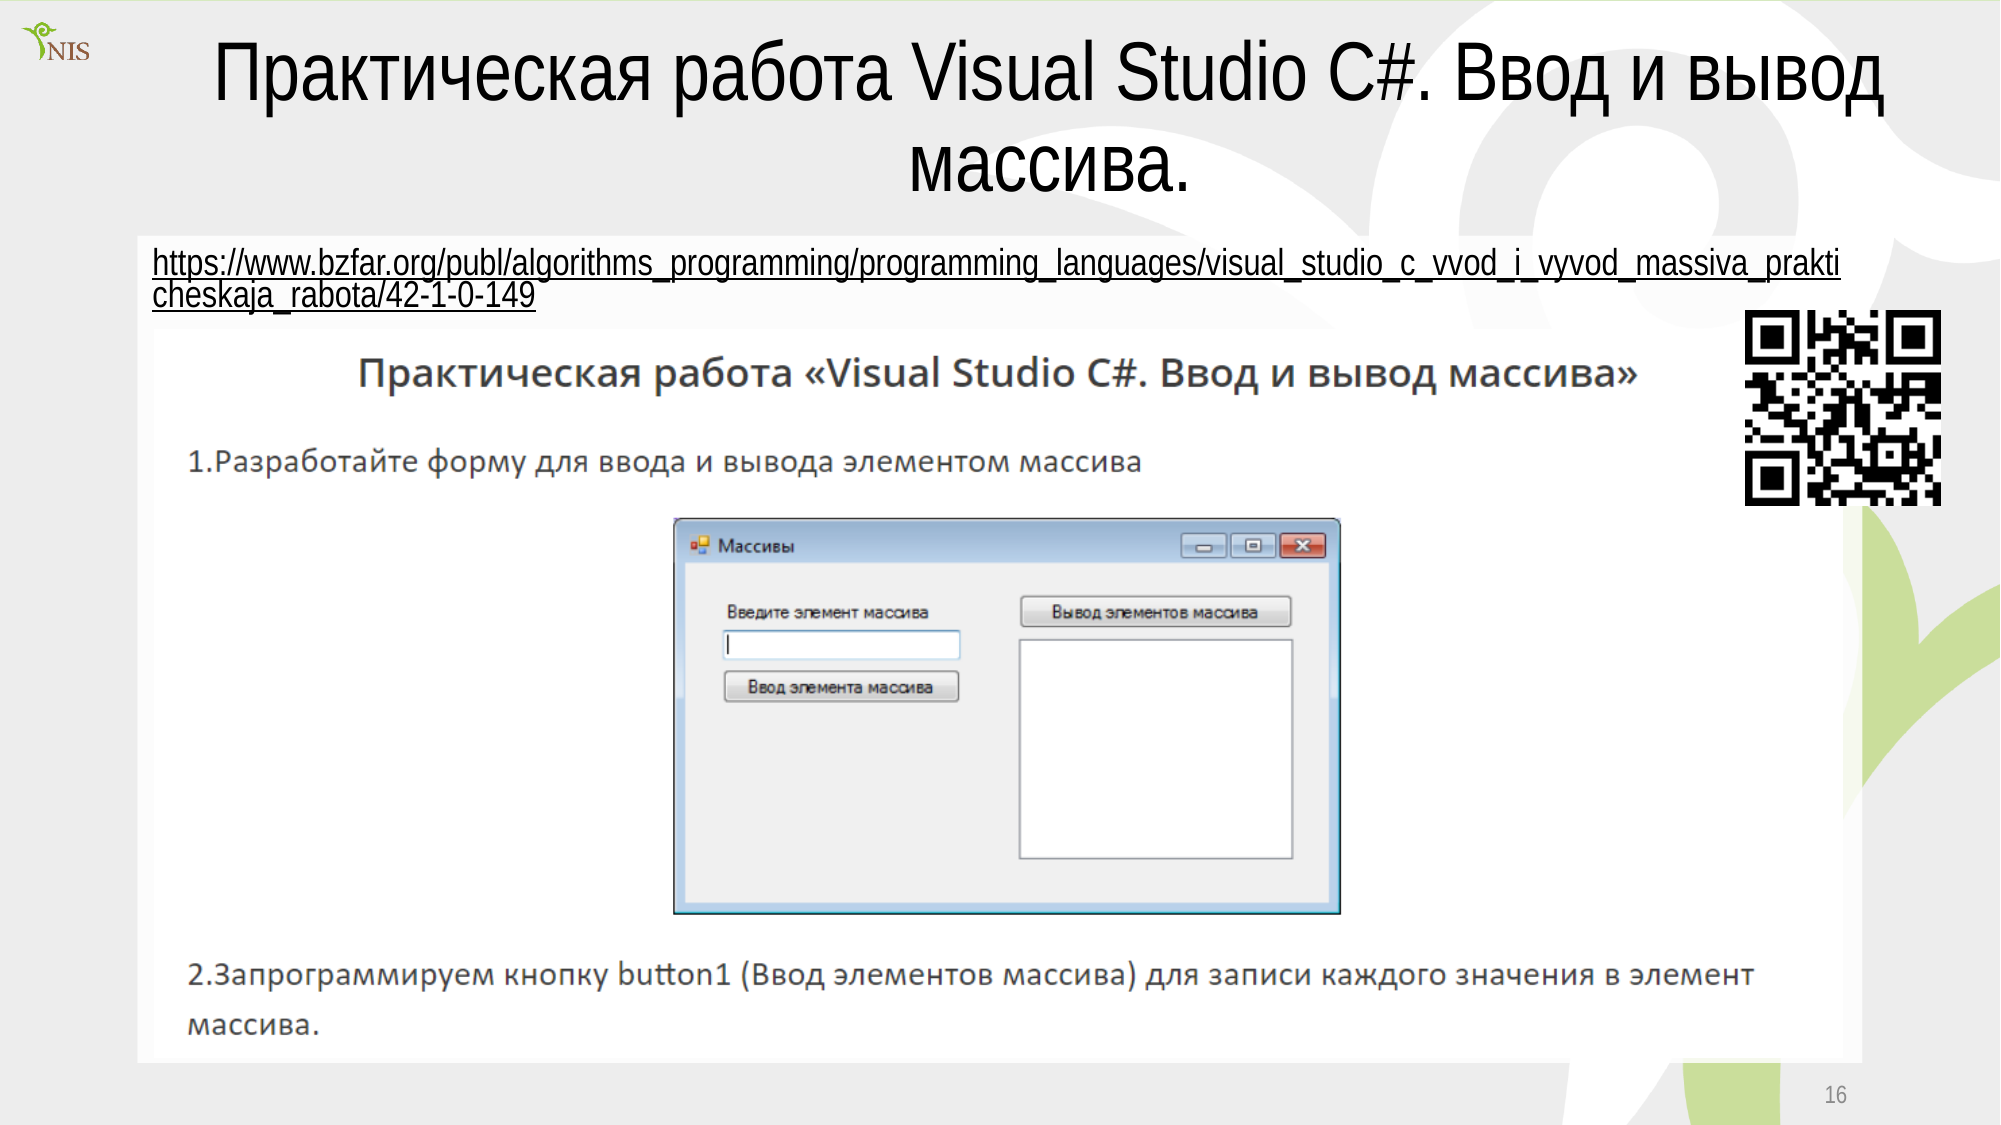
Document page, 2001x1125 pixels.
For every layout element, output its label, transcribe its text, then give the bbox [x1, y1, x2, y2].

title Практическая работа Visual Studio C#. Ввод и вывод массива. [137, 20, 1964, 217]
list https://www.bzfar.org/publ/algorithms_programming/programming_languages/visual_studio_c_vvod_i_vyvod_massiva_prakticheskaja_rabota/42-1-0-149 [137, 235, 1863, 1063]
picture [0, 1, 2000, 1125]
slide_number 16 [1412, 1063, 1863, 1124]
